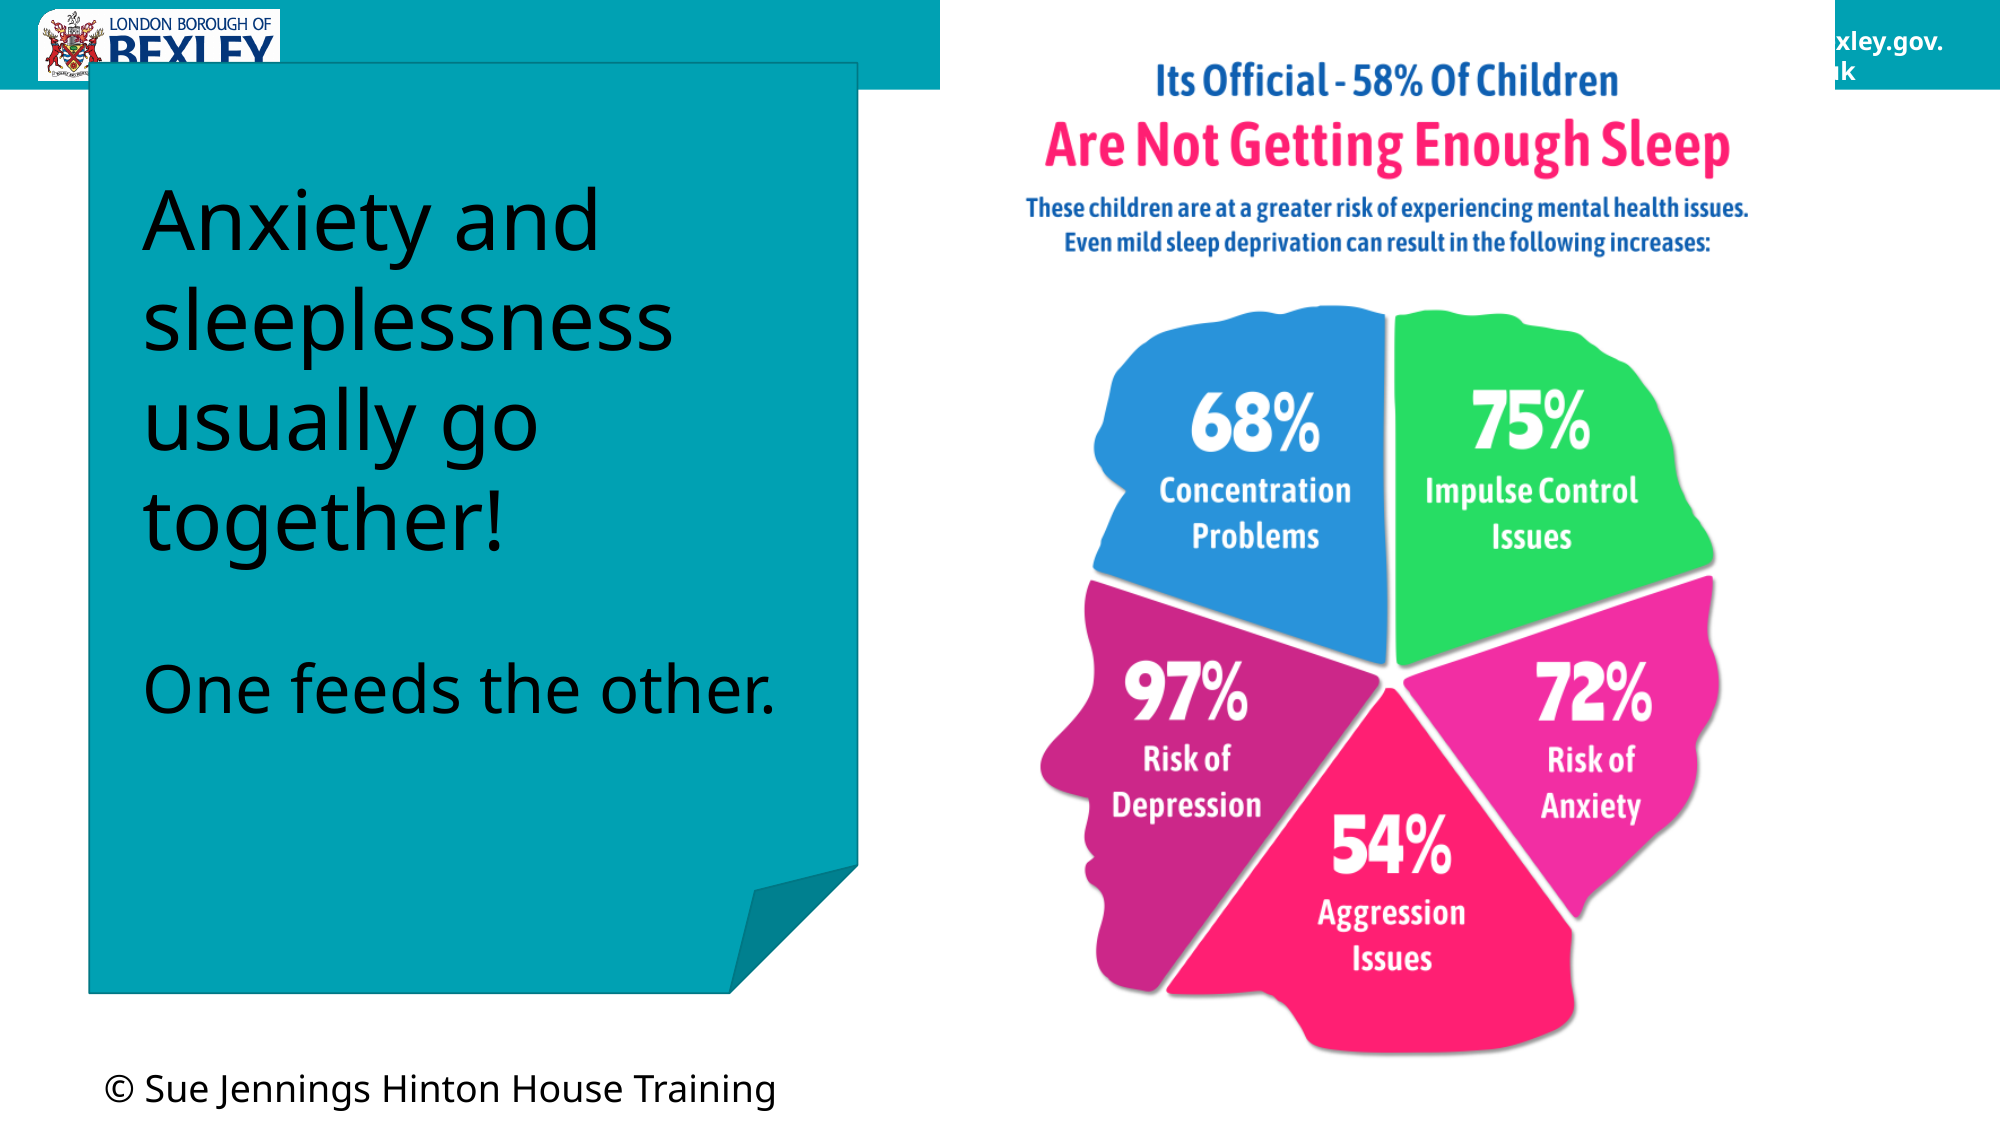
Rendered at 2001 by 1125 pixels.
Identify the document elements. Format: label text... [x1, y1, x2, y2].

text_box [88, 61, 859, 995]
picture [38, 9, 280, 81]
text_box Anxiety and sleeplessness usually go together! One feeds the other. [127, 160, 823, 735]
picture [940, 0, 1835, 1125]
text_box © Sue Jennings Hinton House Training [89, 1058, 819, 1118]
